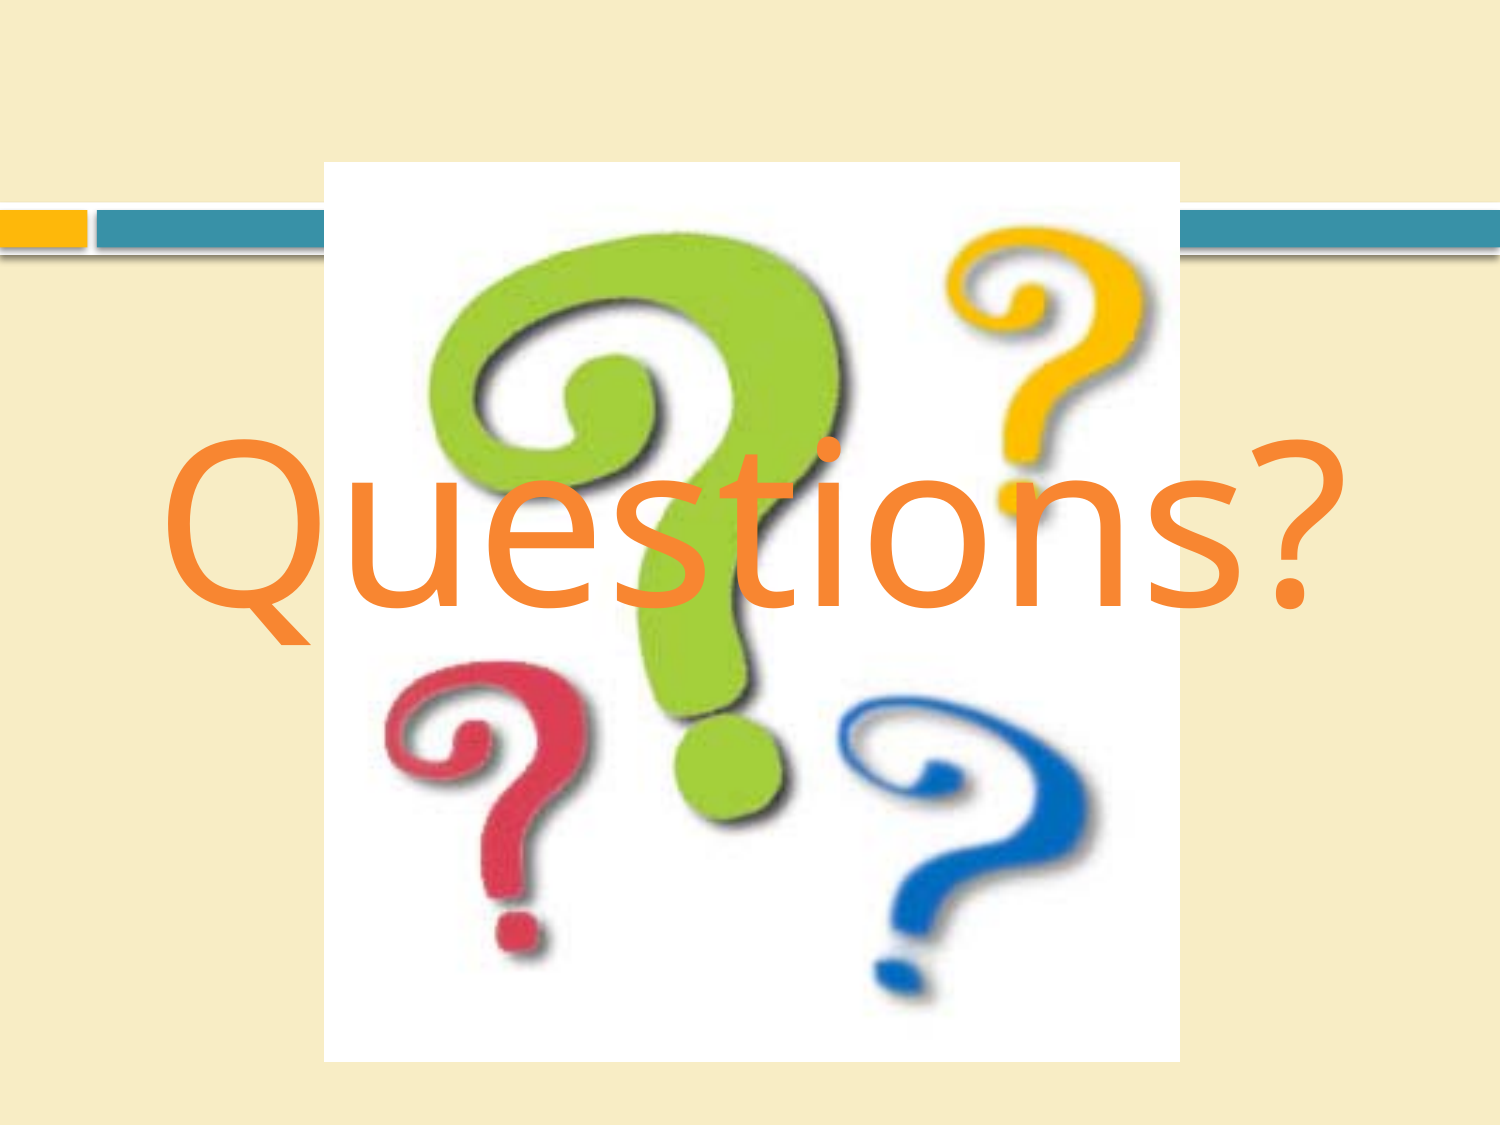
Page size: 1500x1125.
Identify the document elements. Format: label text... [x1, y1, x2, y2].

title Questions? [137, 37, 1368, 993]
picture [324, 162, 1180, 1062]
